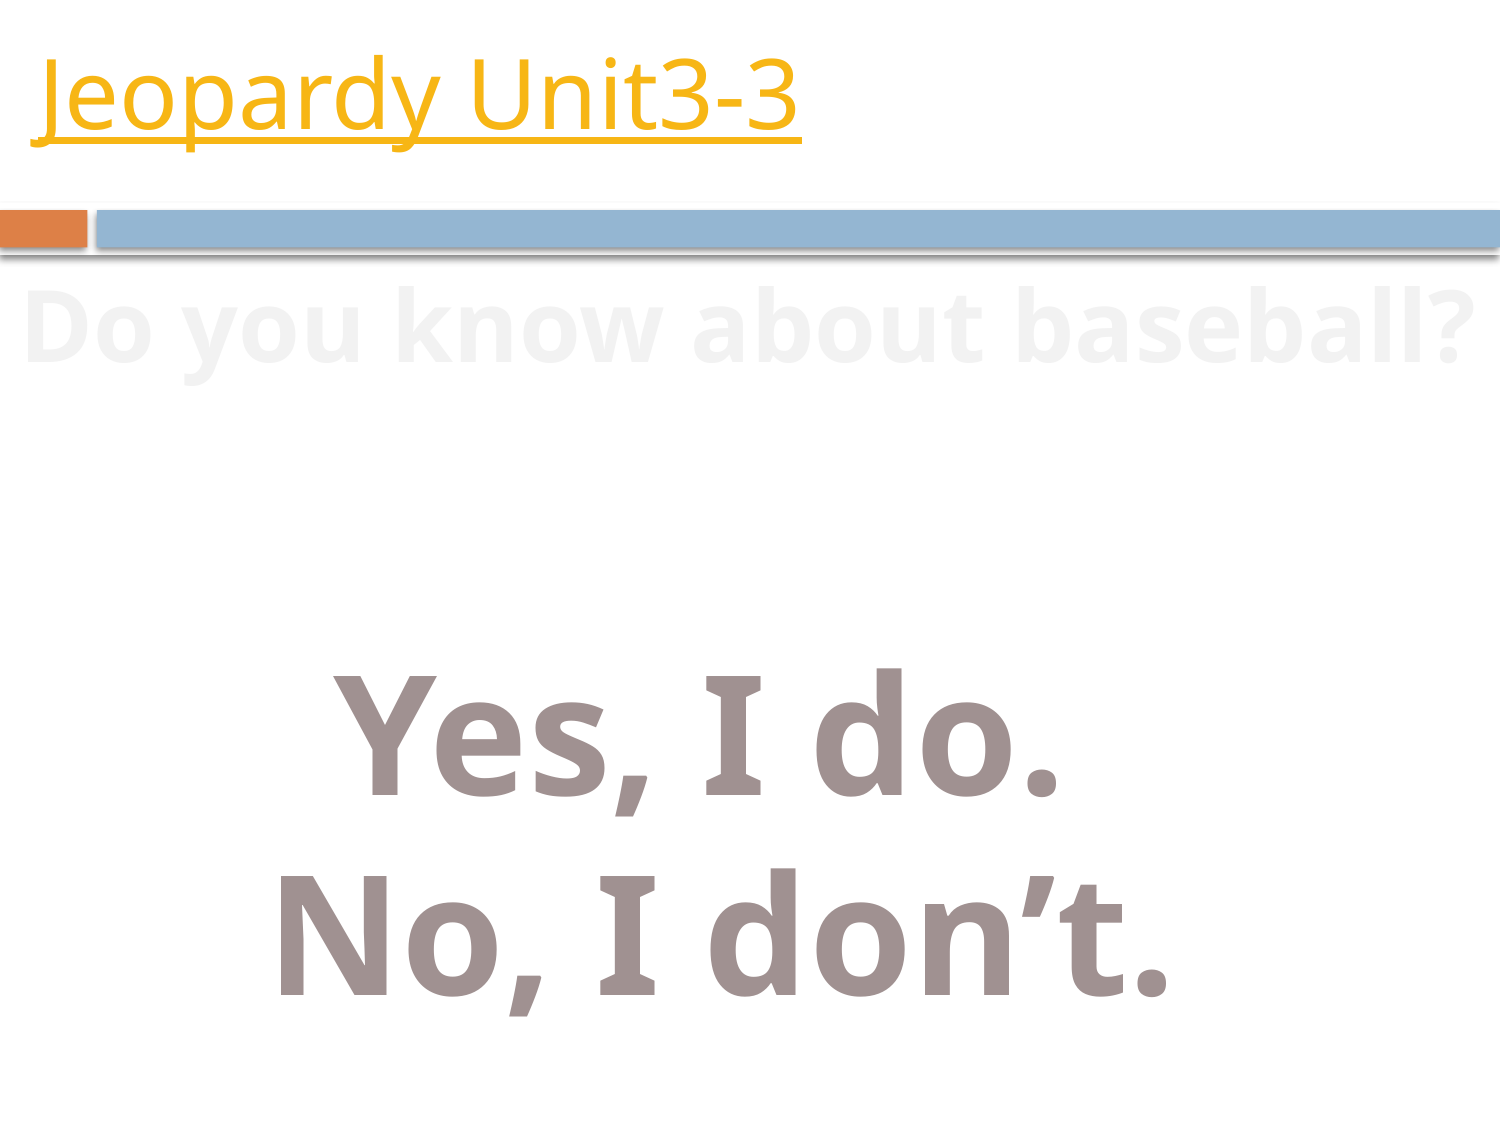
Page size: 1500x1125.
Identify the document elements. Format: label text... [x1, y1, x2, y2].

text_box Do you know about baseball? [4, 255, 1493, 391]
text_box Yes, I do. No, I don’t. [251, 621, 1192, 1037]
title Jeopardy Unit3-3 [23, 23, 1022, 173]
